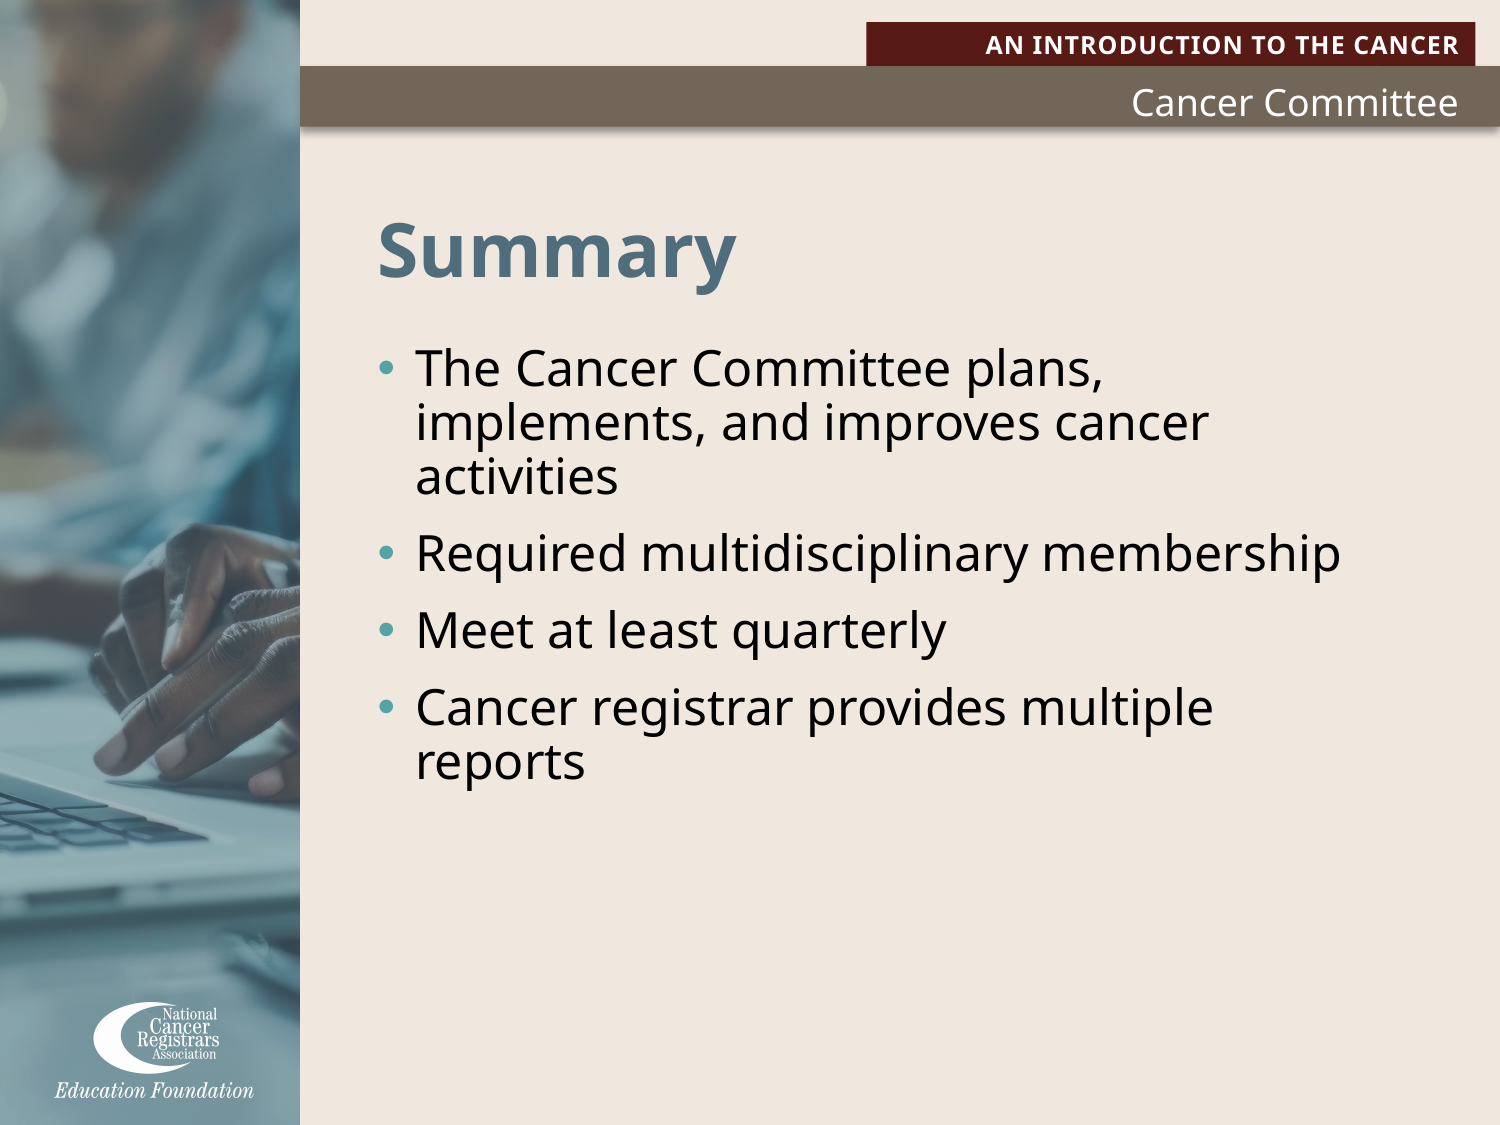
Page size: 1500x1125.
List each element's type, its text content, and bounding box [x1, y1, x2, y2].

title Summary [362, 149, 1397, 336]
list The Cancer Committee plans, implements, and improves cancer activities Required multidisciplinary membership Meet at least quarterly Cancer registrar provides multiple reports [362, 336, 1397, 1050]
picture [54, 1002, 254, 1098]
